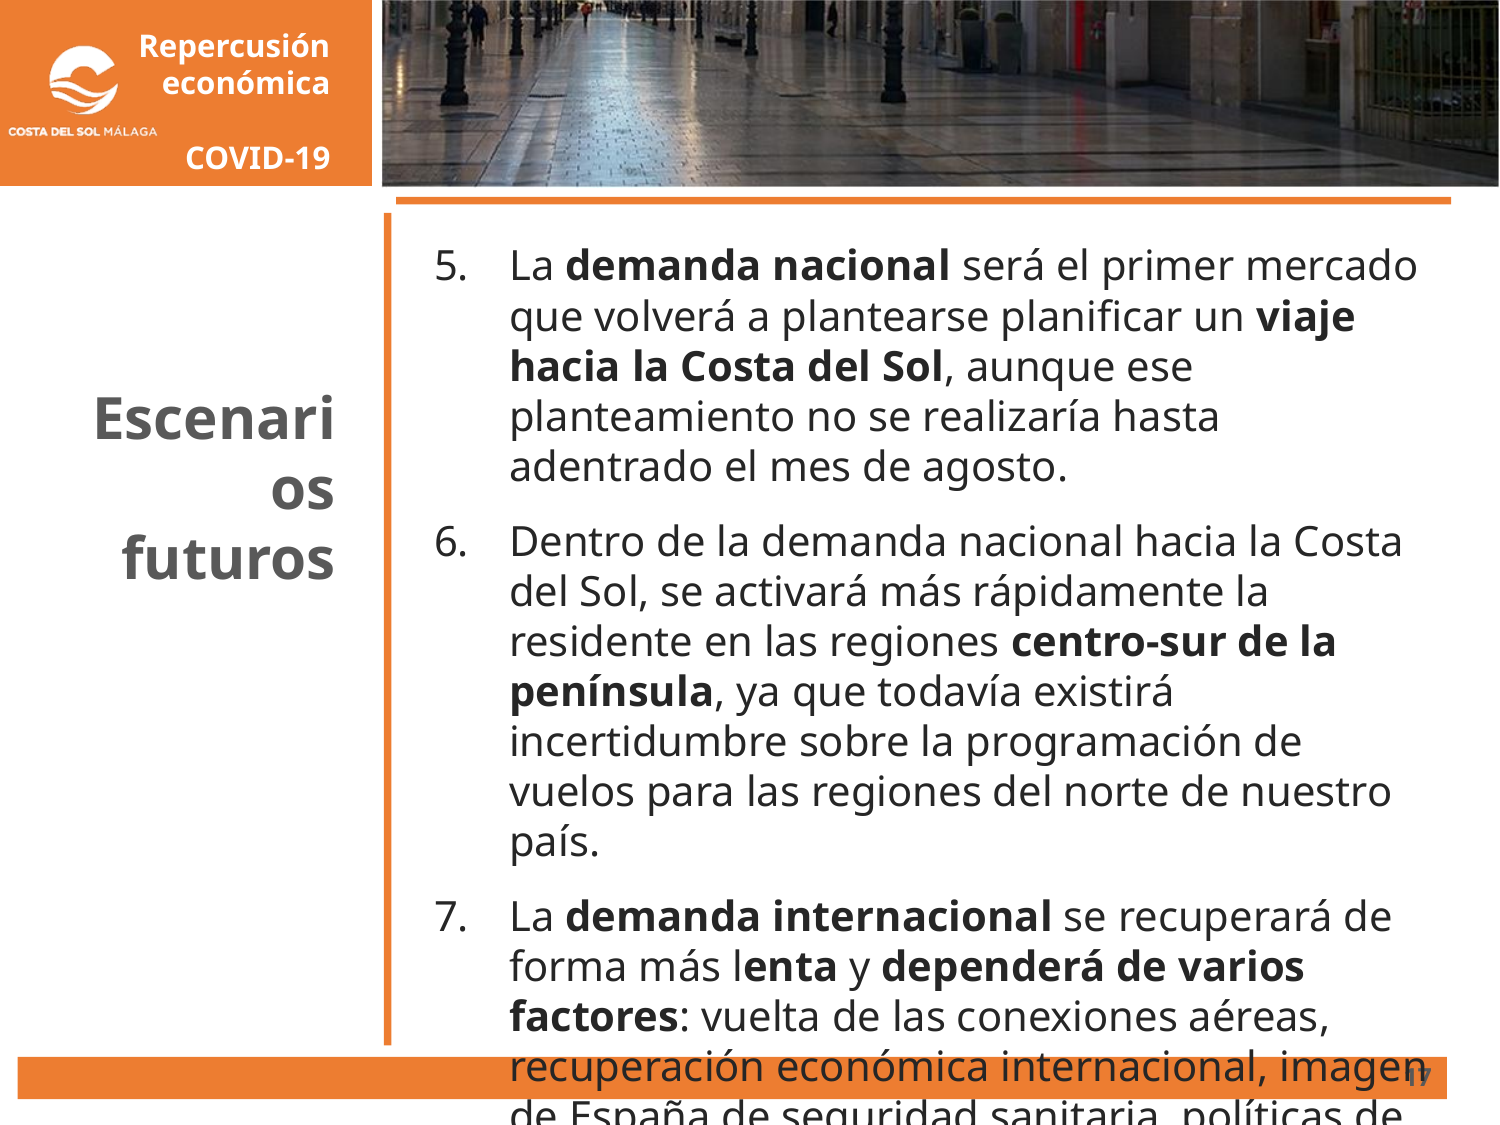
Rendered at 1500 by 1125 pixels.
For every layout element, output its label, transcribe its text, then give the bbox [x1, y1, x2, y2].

list La demanda nacional será el primer mercado que volverá a plantearse planificar un viaje hacia la Costa del Sol, aunque ese planteamiento no se realizaría hasta adentrado el mes de agosto. Dentro de la demanda nacional hacia la Costa del Sol, se activará más rápidamente la residente en las regiones centro-sur de la península, ya que todavía existirá incertidumbre sobre la programación de vuelos para las regiones del norte de nuestro país. La demanda internacional se recuperará de forma más lenta y dependerá de varios factores: vuelta de las conexiones aéreas, recuperación económica internacional, imagen de España de seguridad sanitaria, políticas de restricción a los movimientos de personas, criterios de compra, etc. [419, 231, 1451, 1035]
text_box Escenarios futuros [43, 373, 351, 669]
picture [5, 42, 160, 139]
picture [381, 0, 1500, 188]
